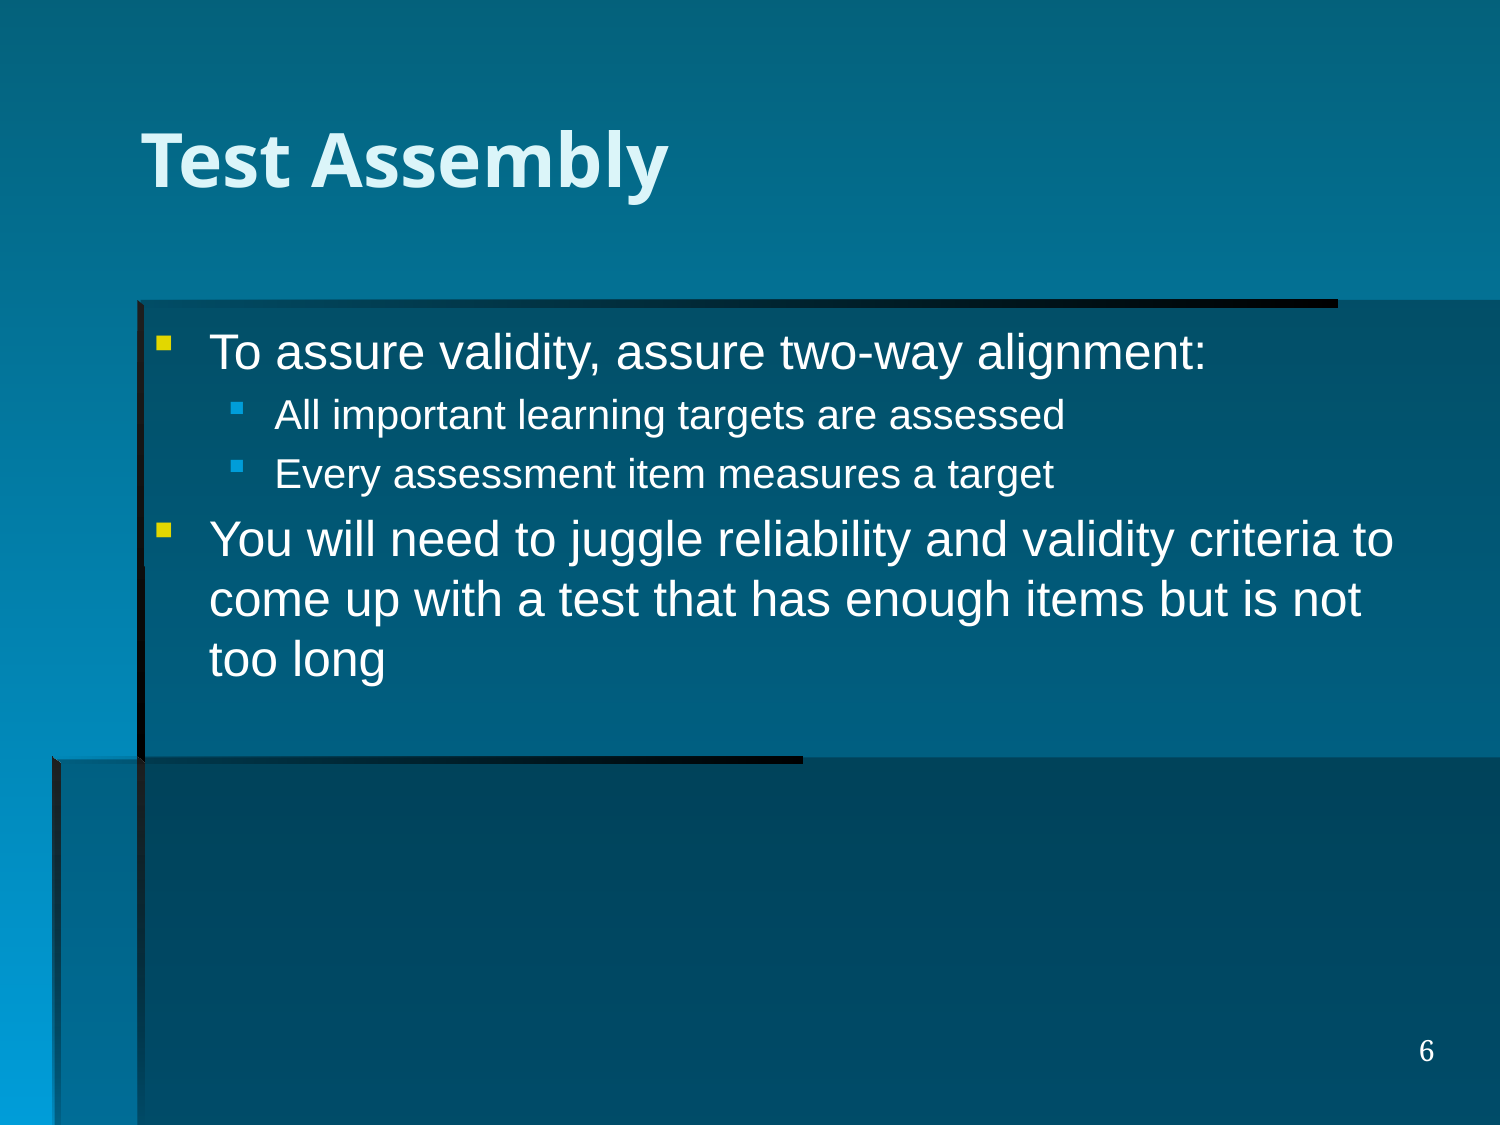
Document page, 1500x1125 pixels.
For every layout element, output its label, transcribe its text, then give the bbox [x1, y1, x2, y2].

slide_number 6 [1137, 1024, 1451, 1103]
title Test Assembly [124, 39, 1451, 276]
list To assure validity, assure two-way alignment: All important learning targets are assessed Every assessment item measures a target You will need to juggle reliability and validity criteria to come up with a test that has enough items but is not too long [137, 312, 1452, 1001]
